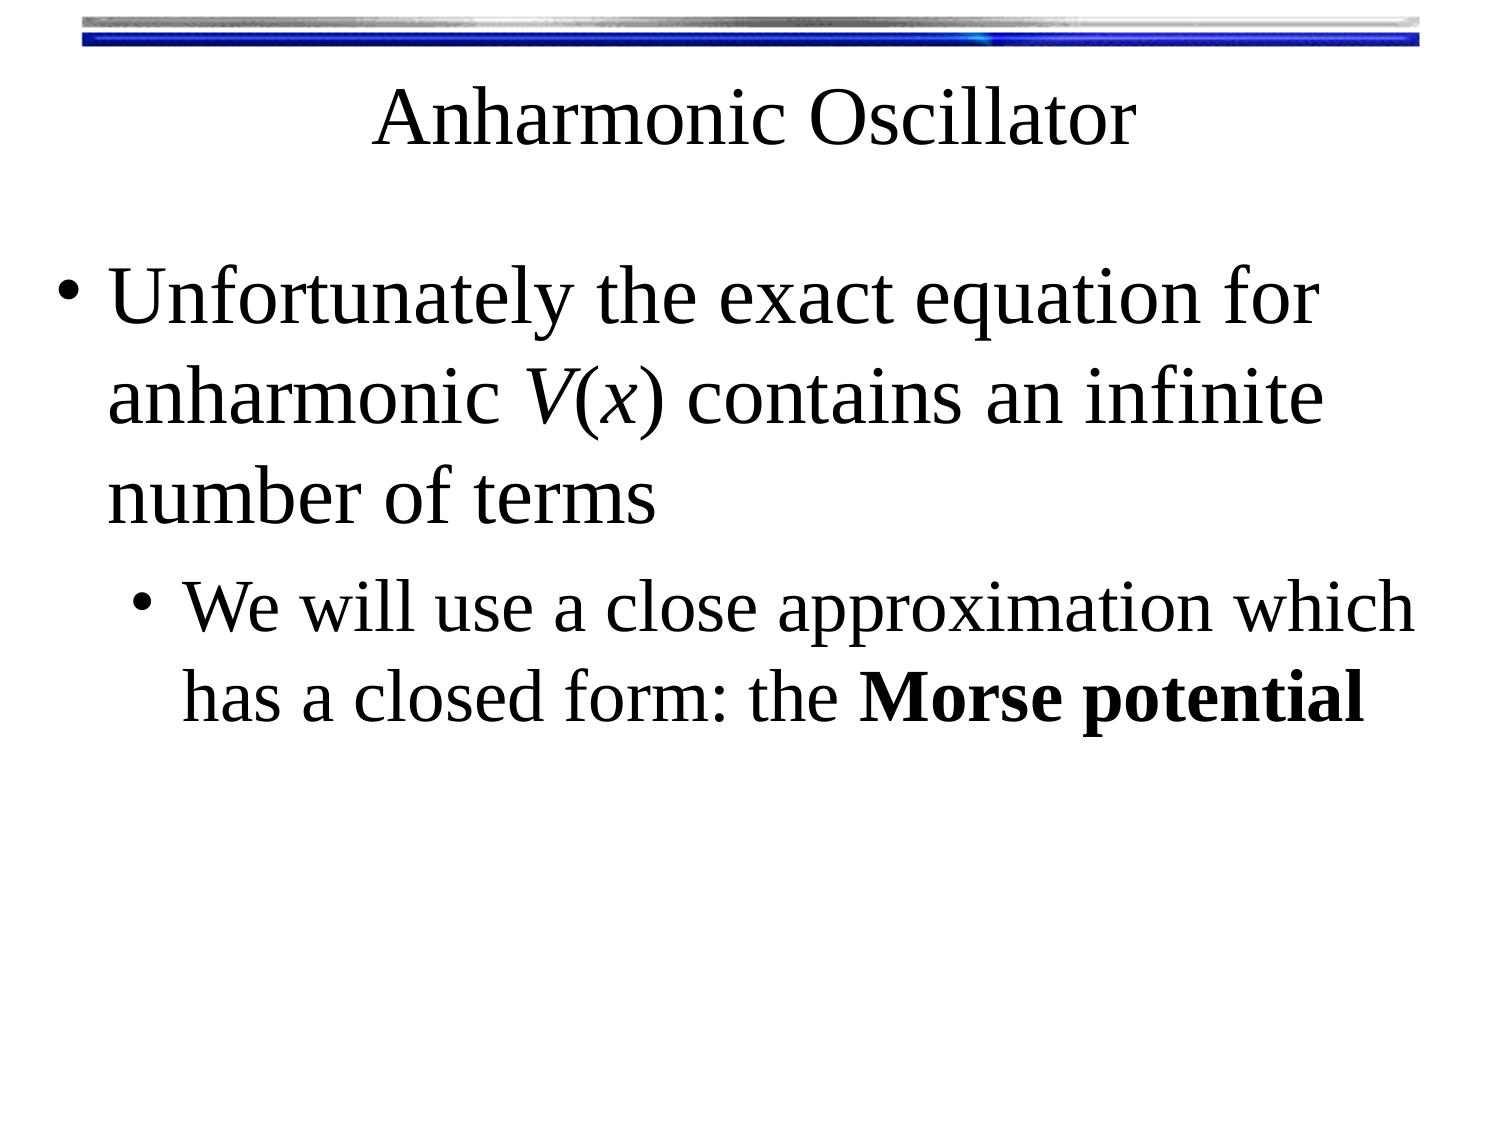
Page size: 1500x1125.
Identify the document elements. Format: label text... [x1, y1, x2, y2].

text_box Unfortunately the exact equation for anharmonic V(x) contains an infinite number of terms We will use a close approximation which has a closed form: the Morse potential [37, 239, 1463, 790]
text_box Anharmonic Oscillator [17, 19, 1492, 204]
picture [79, 12, 1426, 52]
